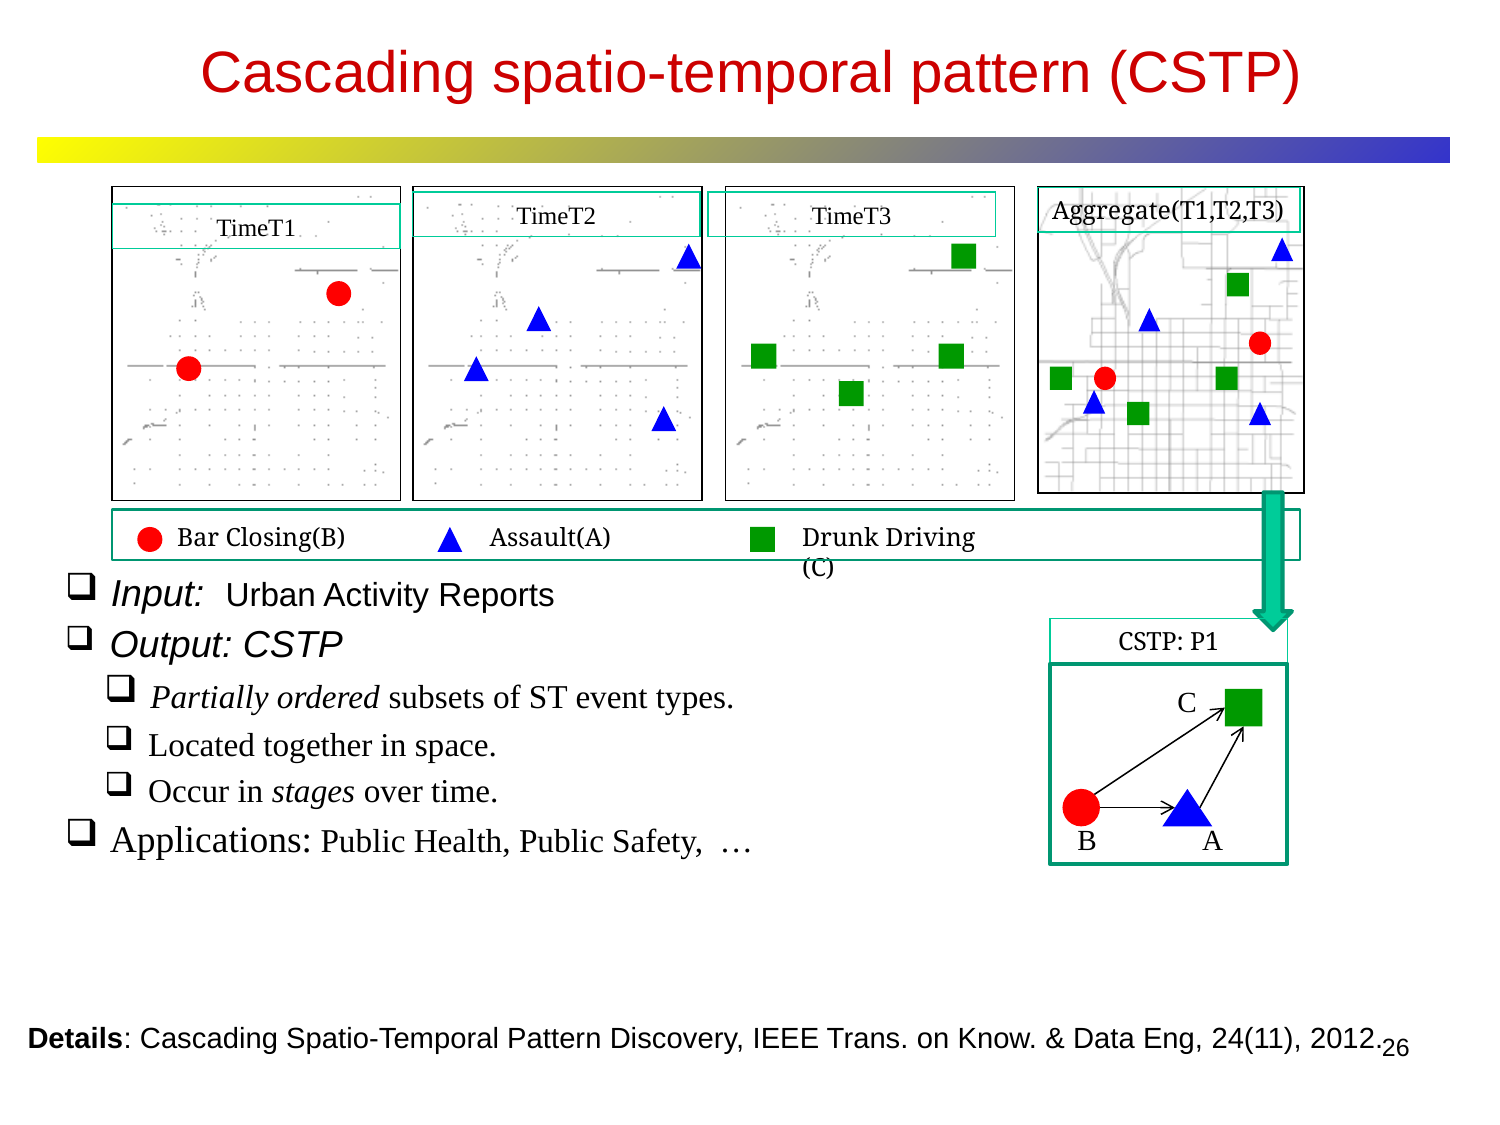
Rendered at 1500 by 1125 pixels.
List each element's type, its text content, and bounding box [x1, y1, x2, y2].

text_box Input: Urban Activity Reports Output: CSTP Partially ordered subsets of ST event types. Located together in space. Occur in stages over time. Applications: Public Health, Public Safety, … [49, 561, 950, 868]
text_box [112, 187, 1301, 561]
slide_number 26 [1075, 1024, 1425, 1100]
title Cascading spatio-temporal pattern (CSTP) [6, 24, 1319, 113]
text_box [1252, 569, 1294, 619]
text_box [1049, 618, 1288, 865]
text_box Details: Cascading Spatio-Temporal Pattern Discovery, IEEE Trans. on Know. & Data Eng, 24(11), 2012. [12, 1011, 1420, 1062]
